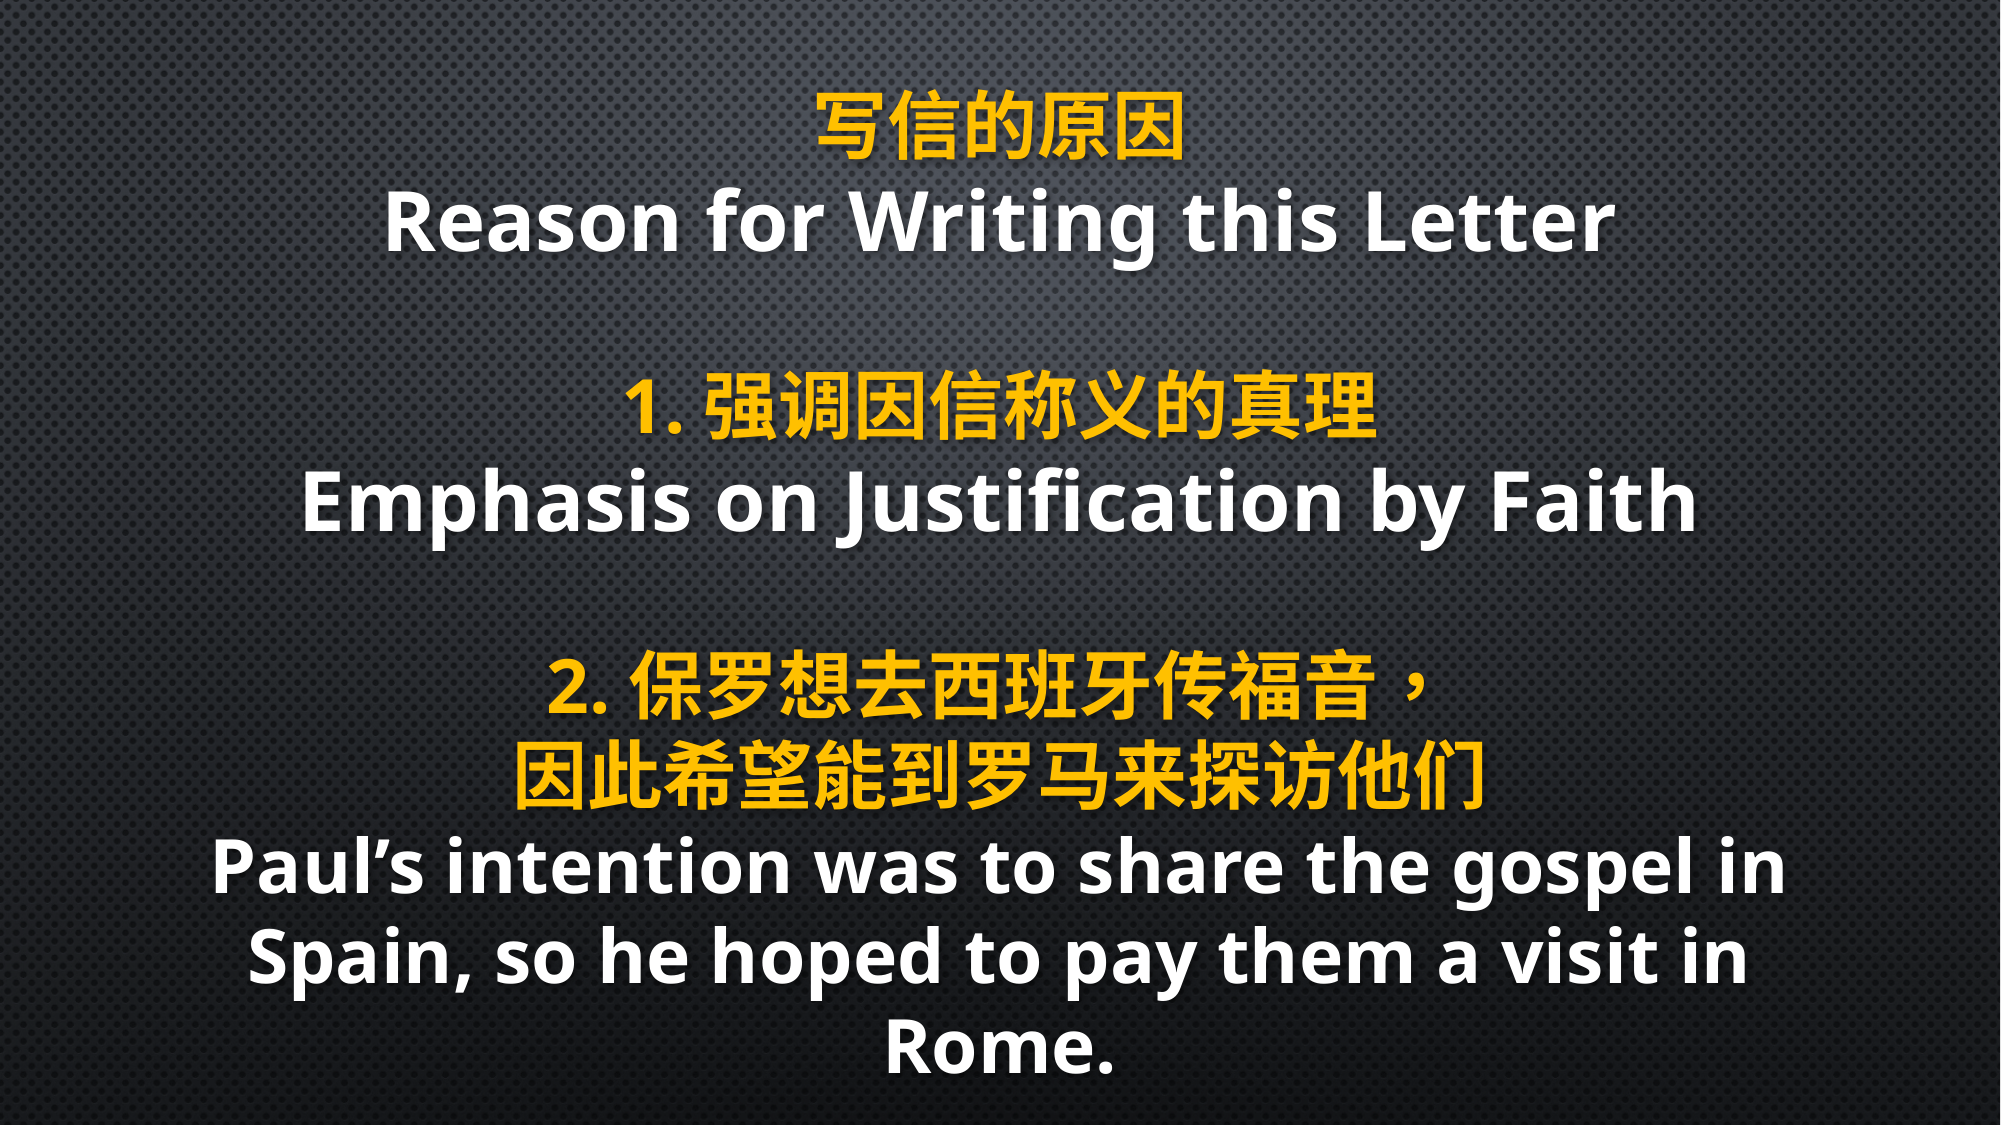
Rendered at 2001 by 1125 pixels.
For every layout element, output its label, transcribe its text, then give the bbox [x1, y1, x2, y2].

text_box 写信的原因 Reason for Writing this Letter 1.强调因信称义的真理 Emphasis on Justification by Faith 2.保罗想去西班牙传福音， 因此希望能到罗马来探访他们 Paul’s intention was to share the gospel in Spain, so he hoped to pay them a visit in Rome. [174, 70, 1826, 1096]
